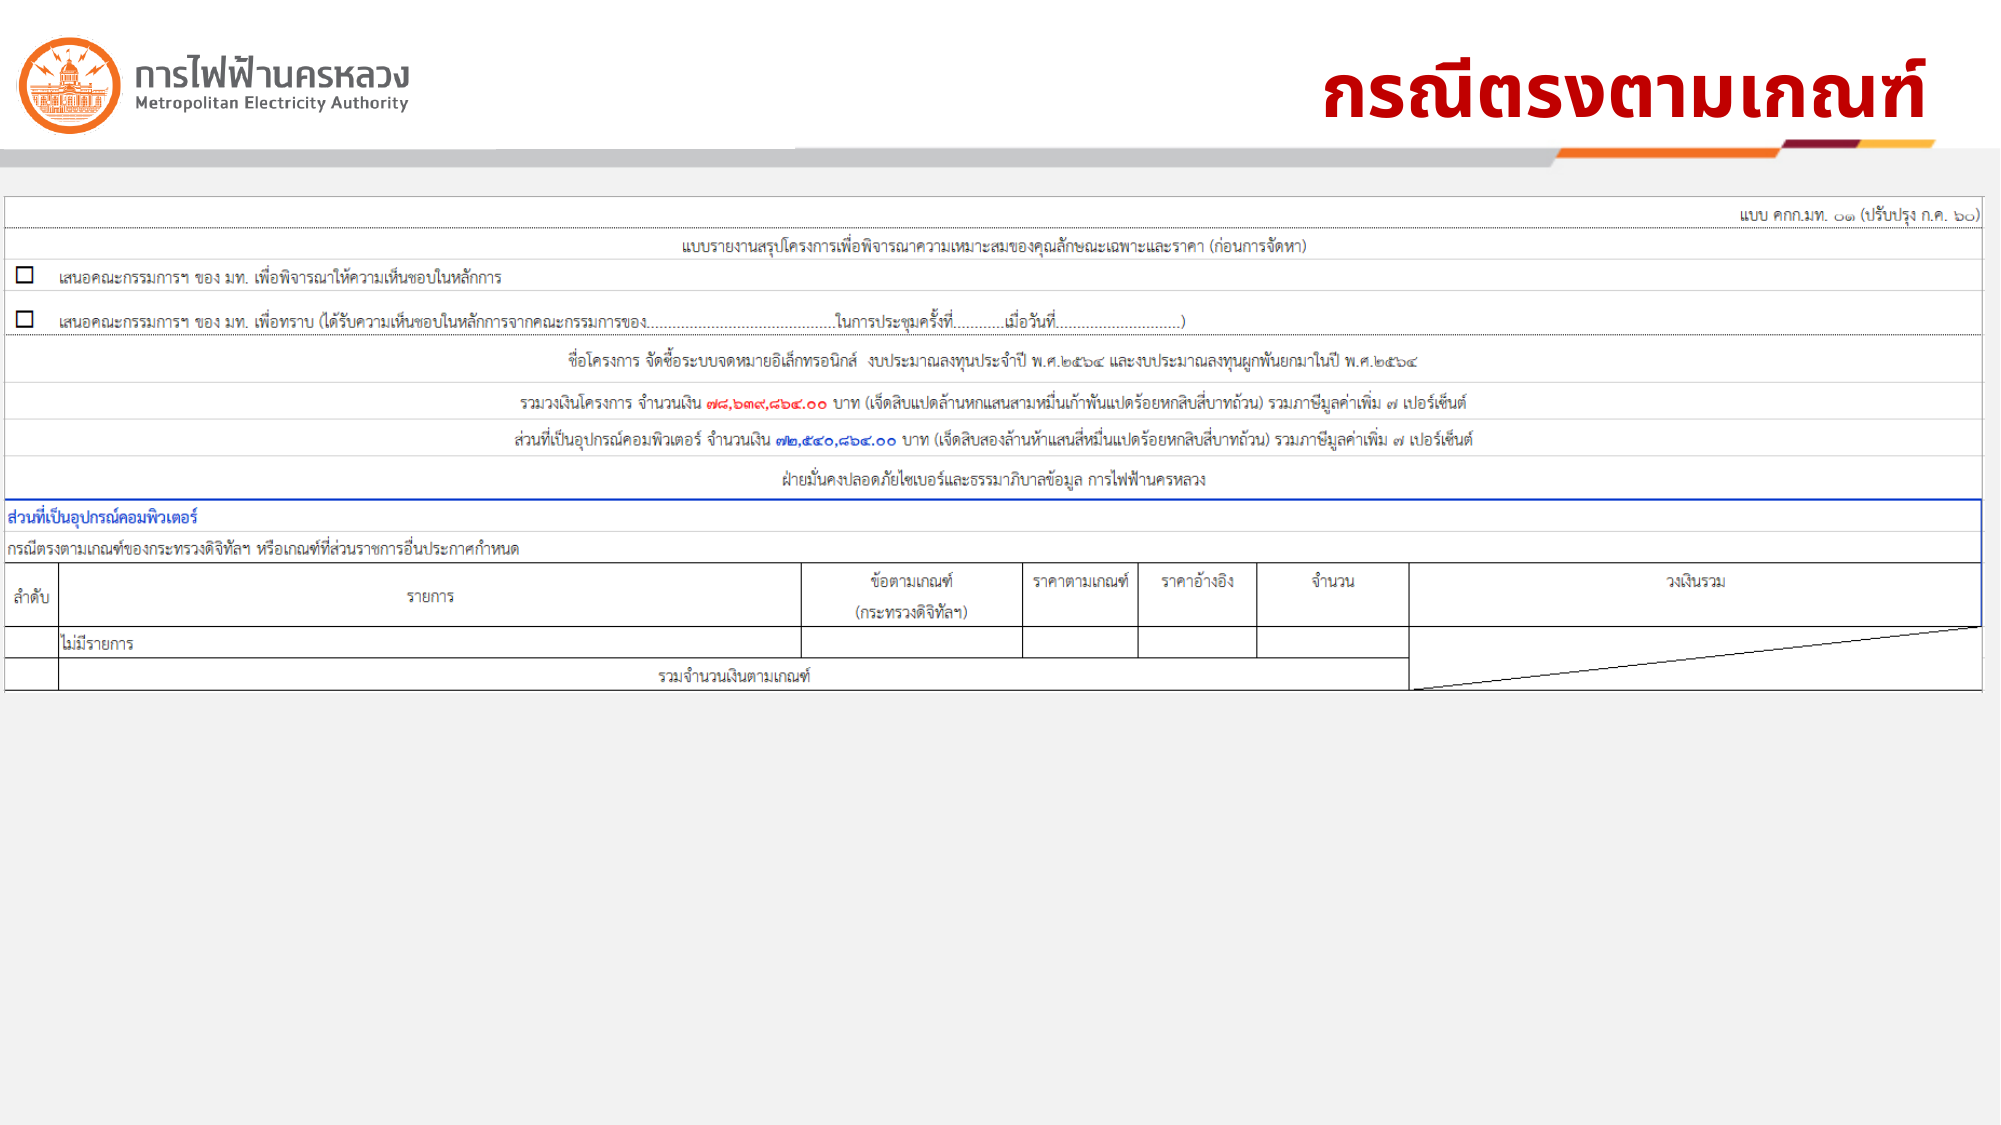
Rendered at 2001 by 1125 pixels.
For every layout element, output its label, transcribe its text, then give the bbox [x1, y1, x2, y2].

text_box กรณีตรงตามเกณฑ์ [1097, 35, 1944, 141]
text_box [3, 14, 497, 163]
picture [0, 0, 2001, 1125]
